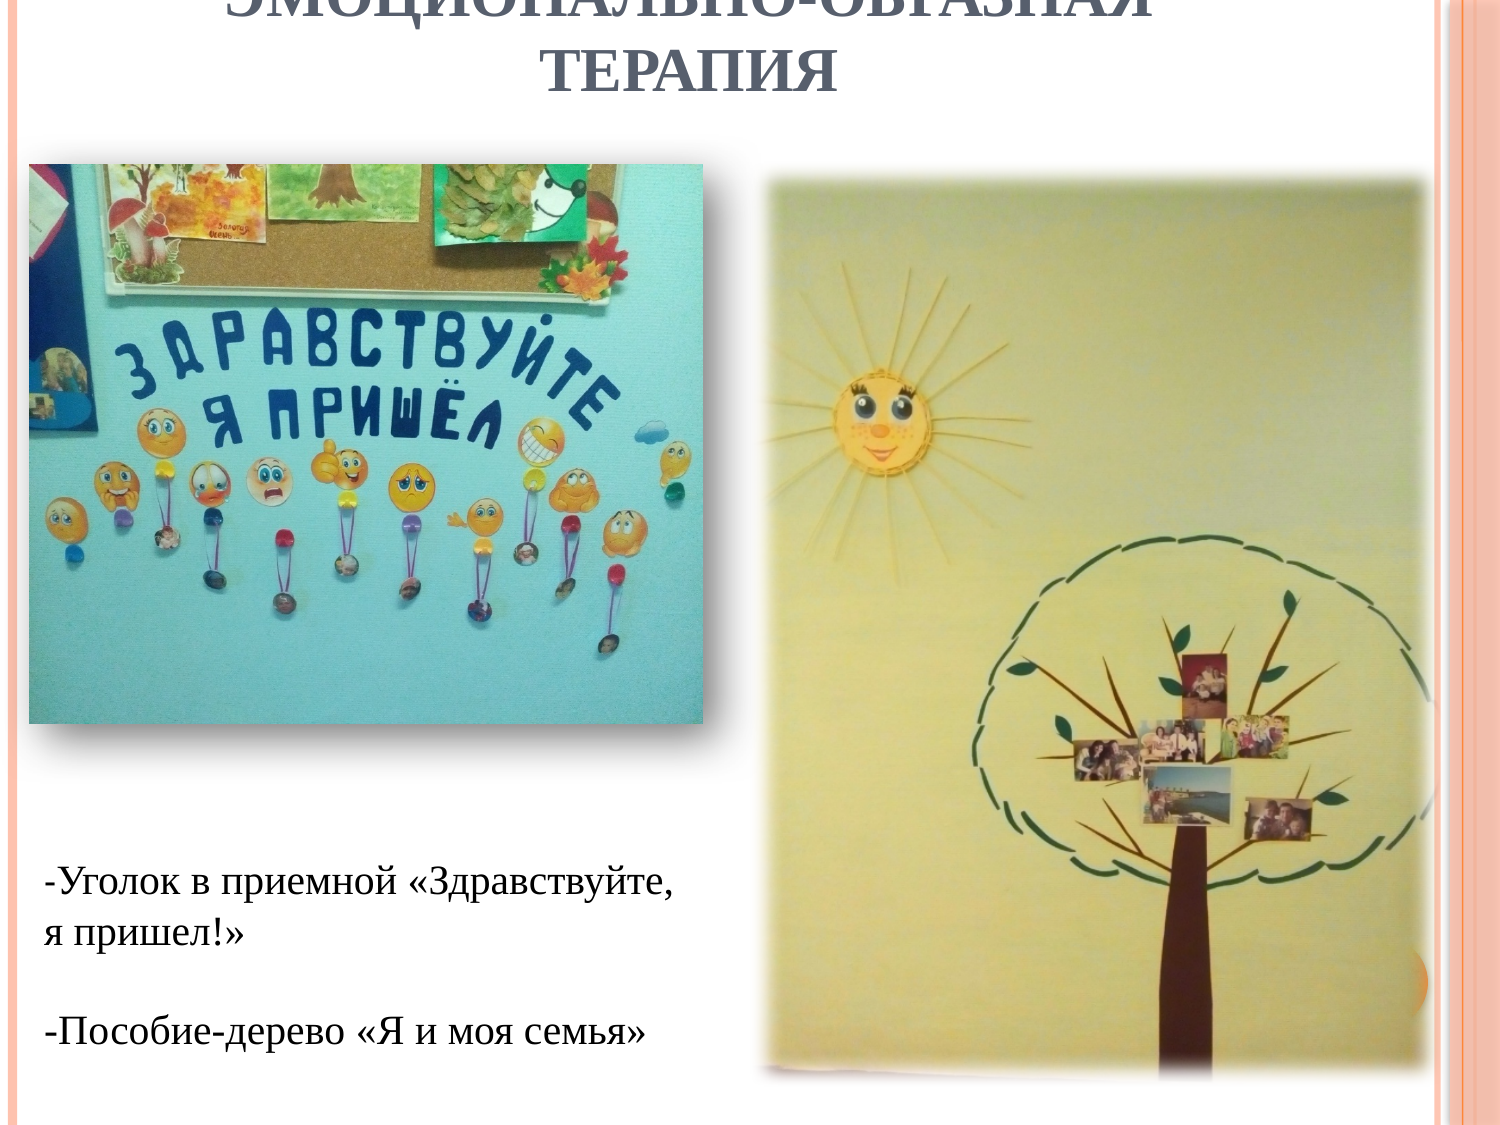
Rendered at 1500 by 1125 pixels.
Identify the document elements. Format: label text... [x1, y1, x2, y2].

title Эмоционально-образная терапия [76, 19, 1302, 112]
picture [749, 160, 1444, 1087]
text_box -Уголок в приемной «Здравствуйте, я пришел!» -Пособие-дерево «Я и моя семья» [29, 845, 703, 1061]
picture [28, 163, 704, 725]
